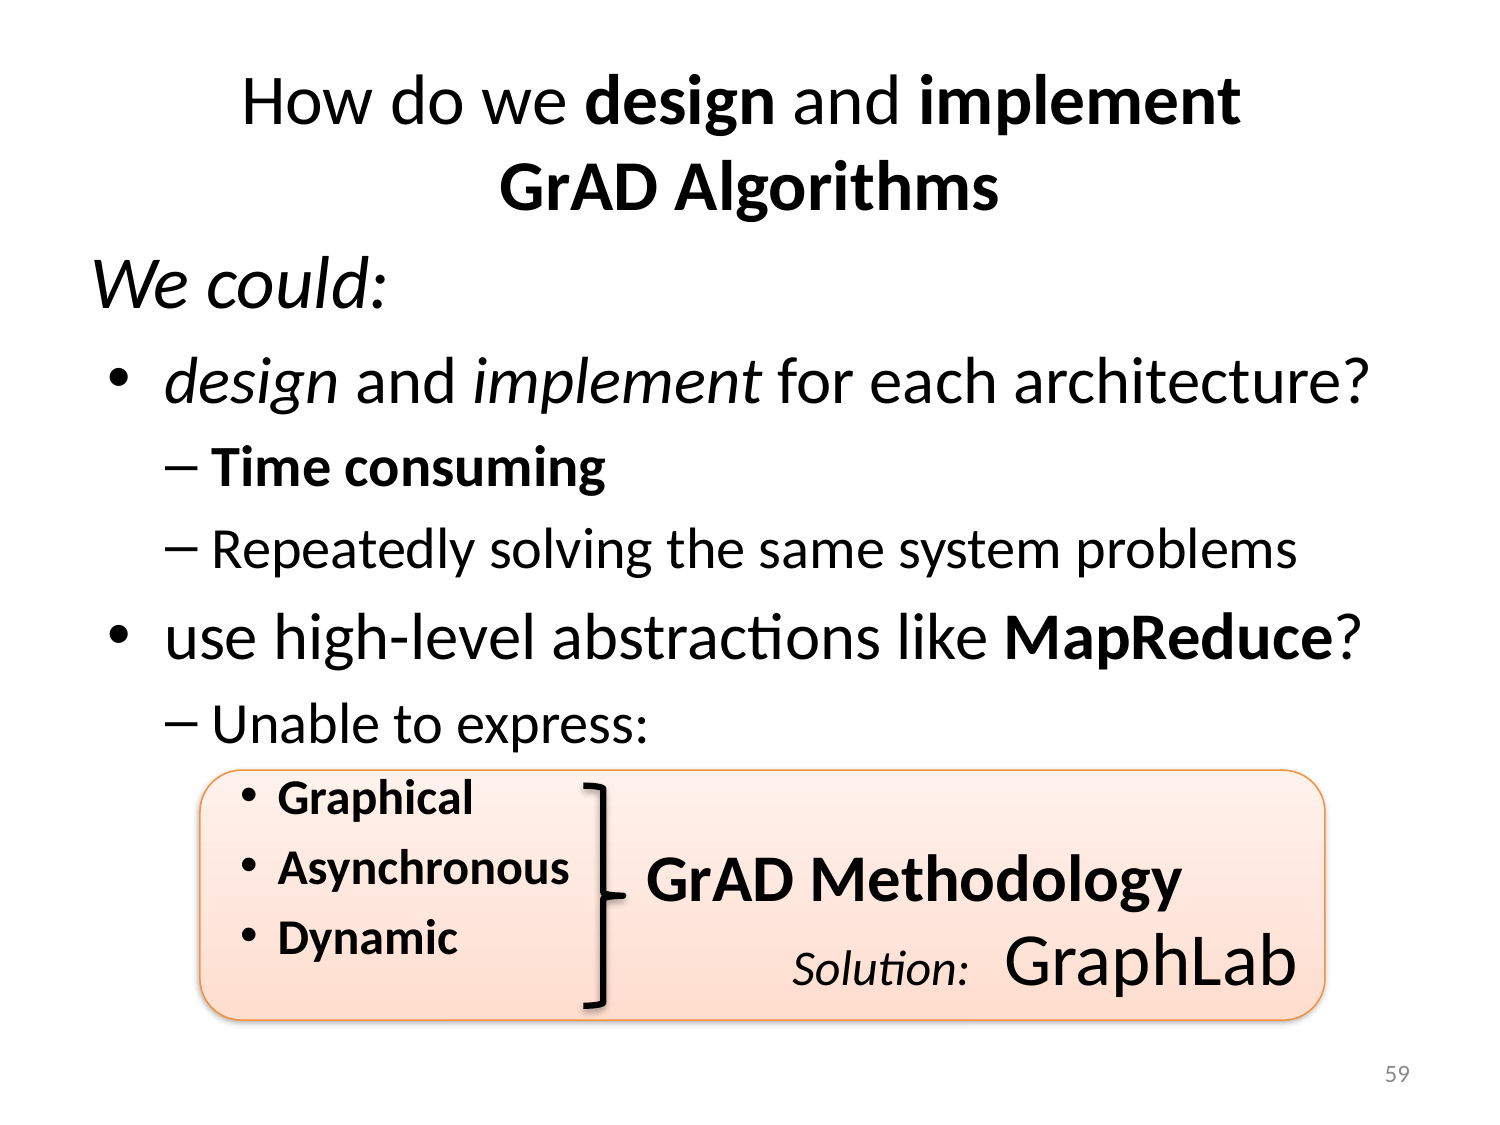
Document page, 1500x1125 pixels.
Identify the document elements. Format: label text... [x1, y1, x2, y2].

title How do we design and implement GrAD Algorithms [75, 45, 1425, 225]
slide_number 59 [1074, 1042, 1425, 1103]
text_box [583, 785, 1202, 1007]
list We could: design and implement for each architecture? Time consuming Repeatedly solving the same system problems use high-level abstractions like MapReduce? Unable to express: Graphical Asynchronous Dynamic [75, 225, 1425, 1026]
